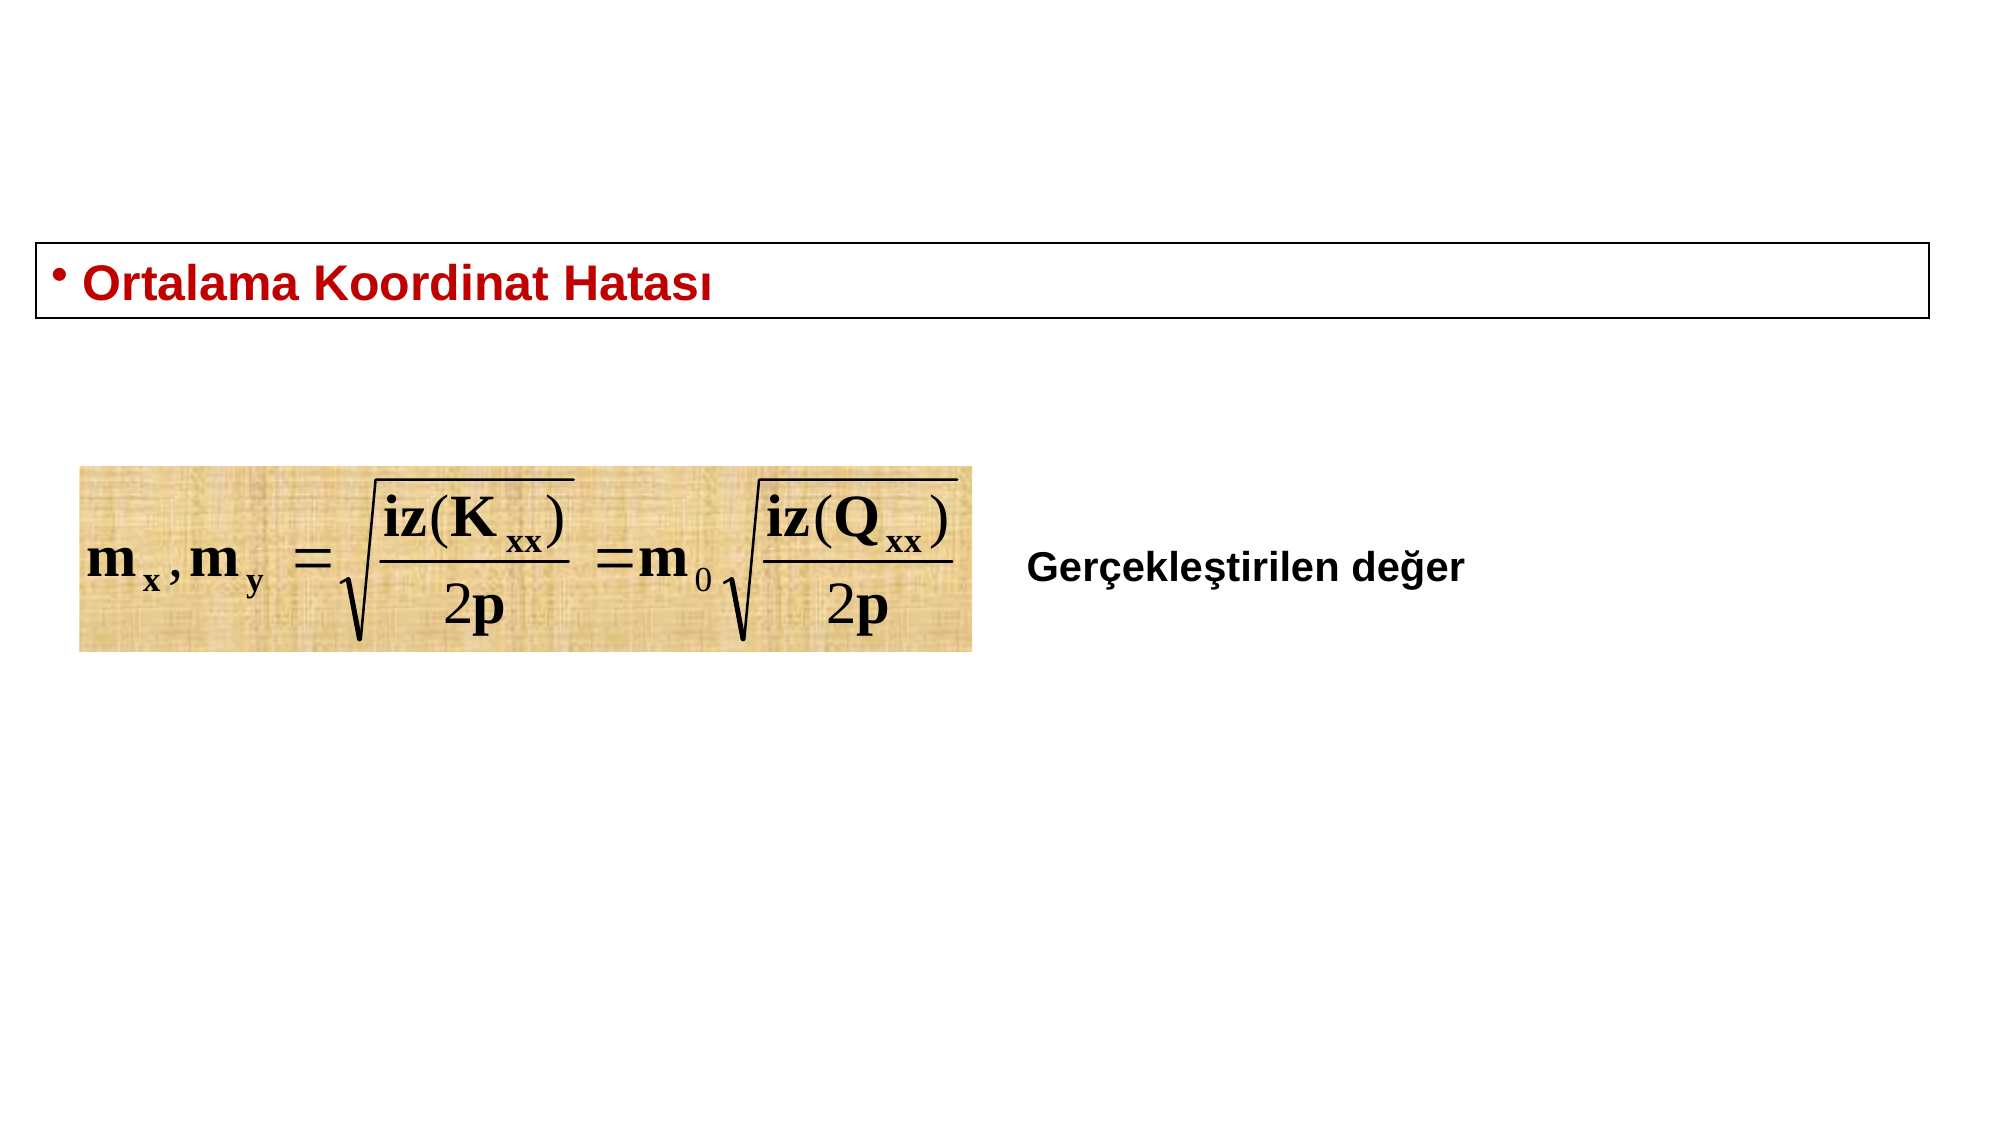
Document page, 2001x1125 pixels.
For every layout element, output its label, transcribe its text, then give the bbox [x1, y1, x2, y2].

text_box Gerçekleştirilen değer [1004, 532, 1650, 598]
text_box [79, 466, 973, 652]
text_box Ortalama Koordinat Hatası [35, 242, 1930, 319]
